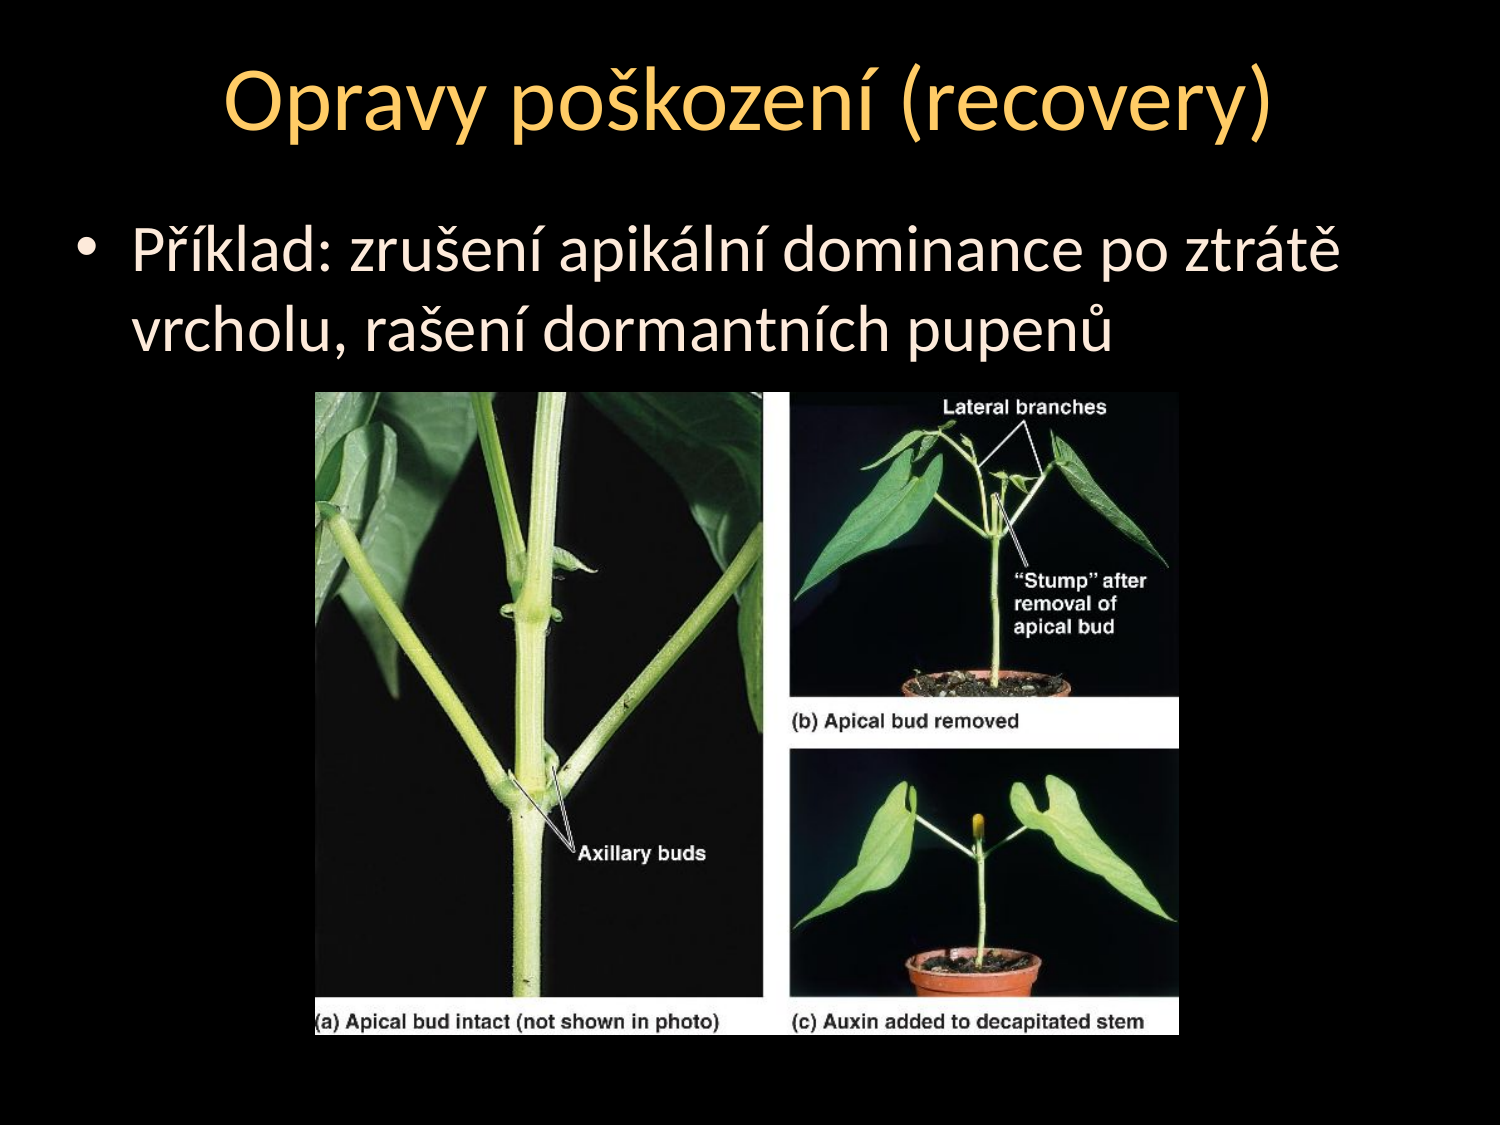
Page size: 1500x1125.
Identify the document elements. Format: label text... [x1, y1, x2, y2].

picture [315, 392, 1179, 1035]
text_box Opravy poškození (recovery) [0, 0, 1500, 188]
text_box Příklad: zrušení apikální dominance po ztrátě vrcholu, rašení dormantních pupenů [60, 197, 1500, 453]
